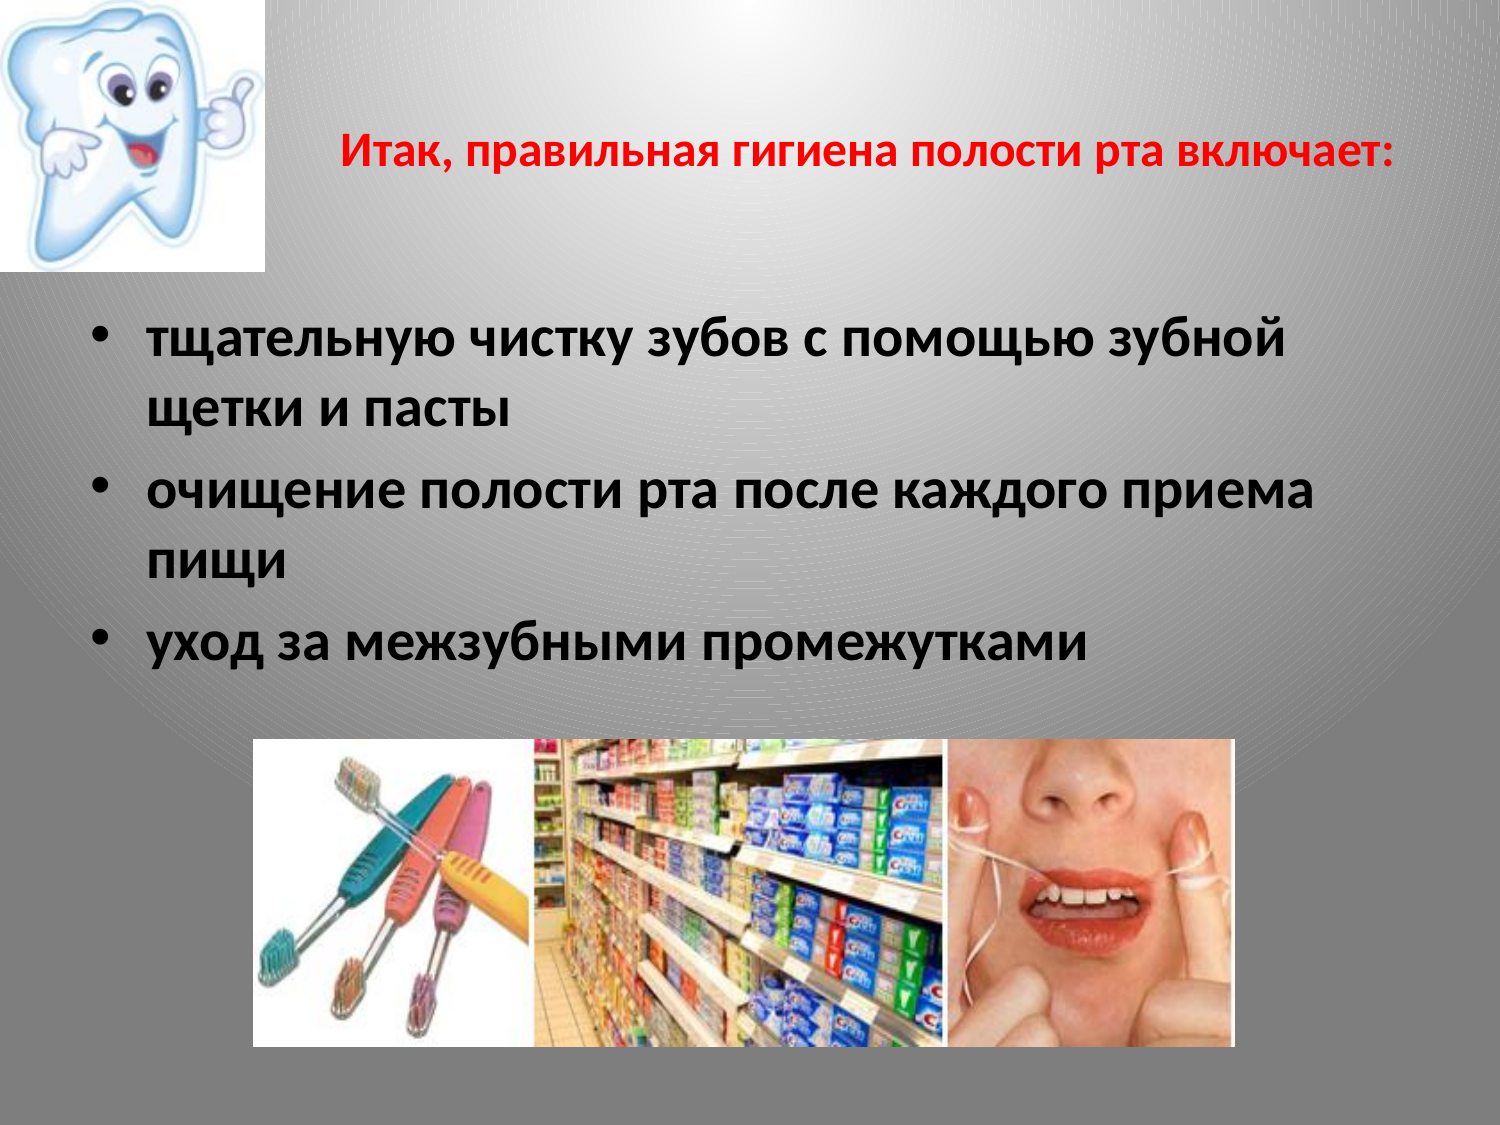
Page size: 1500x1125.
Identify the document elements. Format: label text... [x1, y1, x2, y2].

picture [0, 0, 265, 272]
list тщательную чистку зубов с помощью зубной щетки и пасты очищение полости рта после каждого приема пищи уход за межзубными промежутками [75, 290, 1425, 1059]
title Итак, правильная гигиена полости рта включает: [324, 78, 1425, 279]
picture [253, 739, 1235, 1048]
